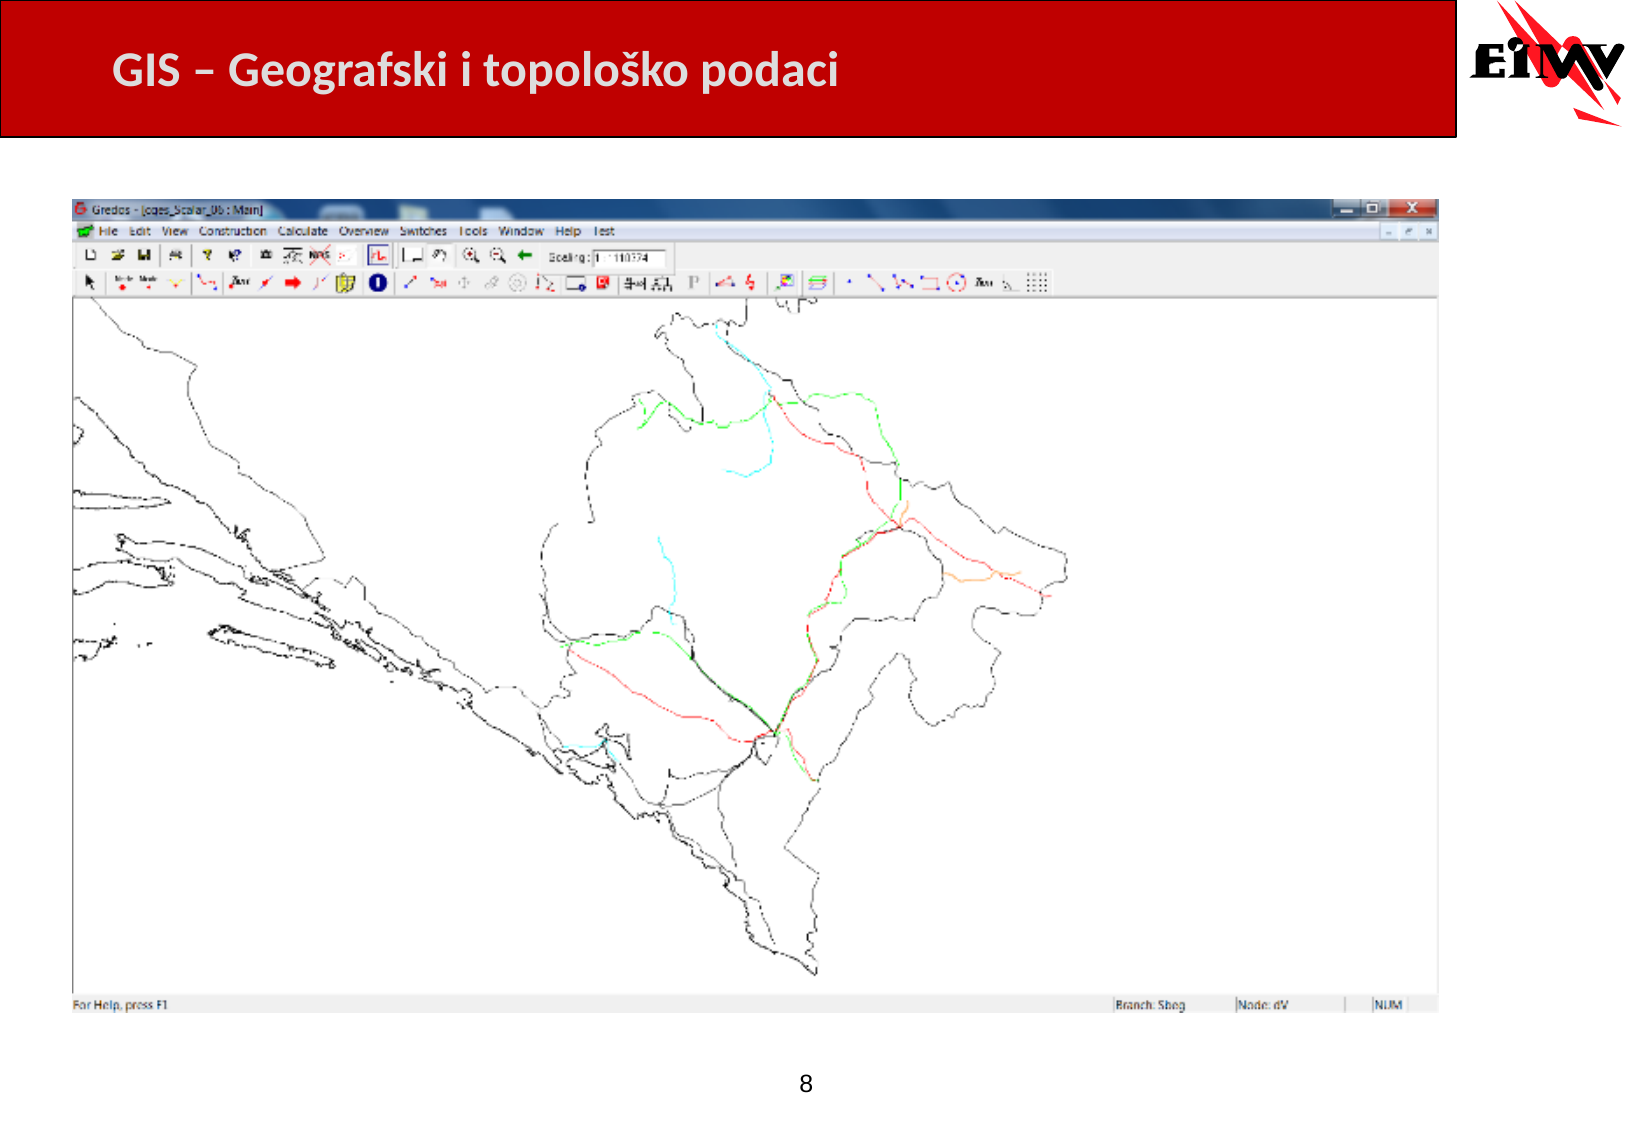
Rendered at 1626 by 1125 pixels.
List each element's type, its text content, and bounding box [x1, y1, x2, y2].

picture [71, 199, 1439, 1013]
title GIS – Geografski i topološko podaci [112, 3, 1459, 130]
slide_number 8 [755, 1057, 858, 1108]
